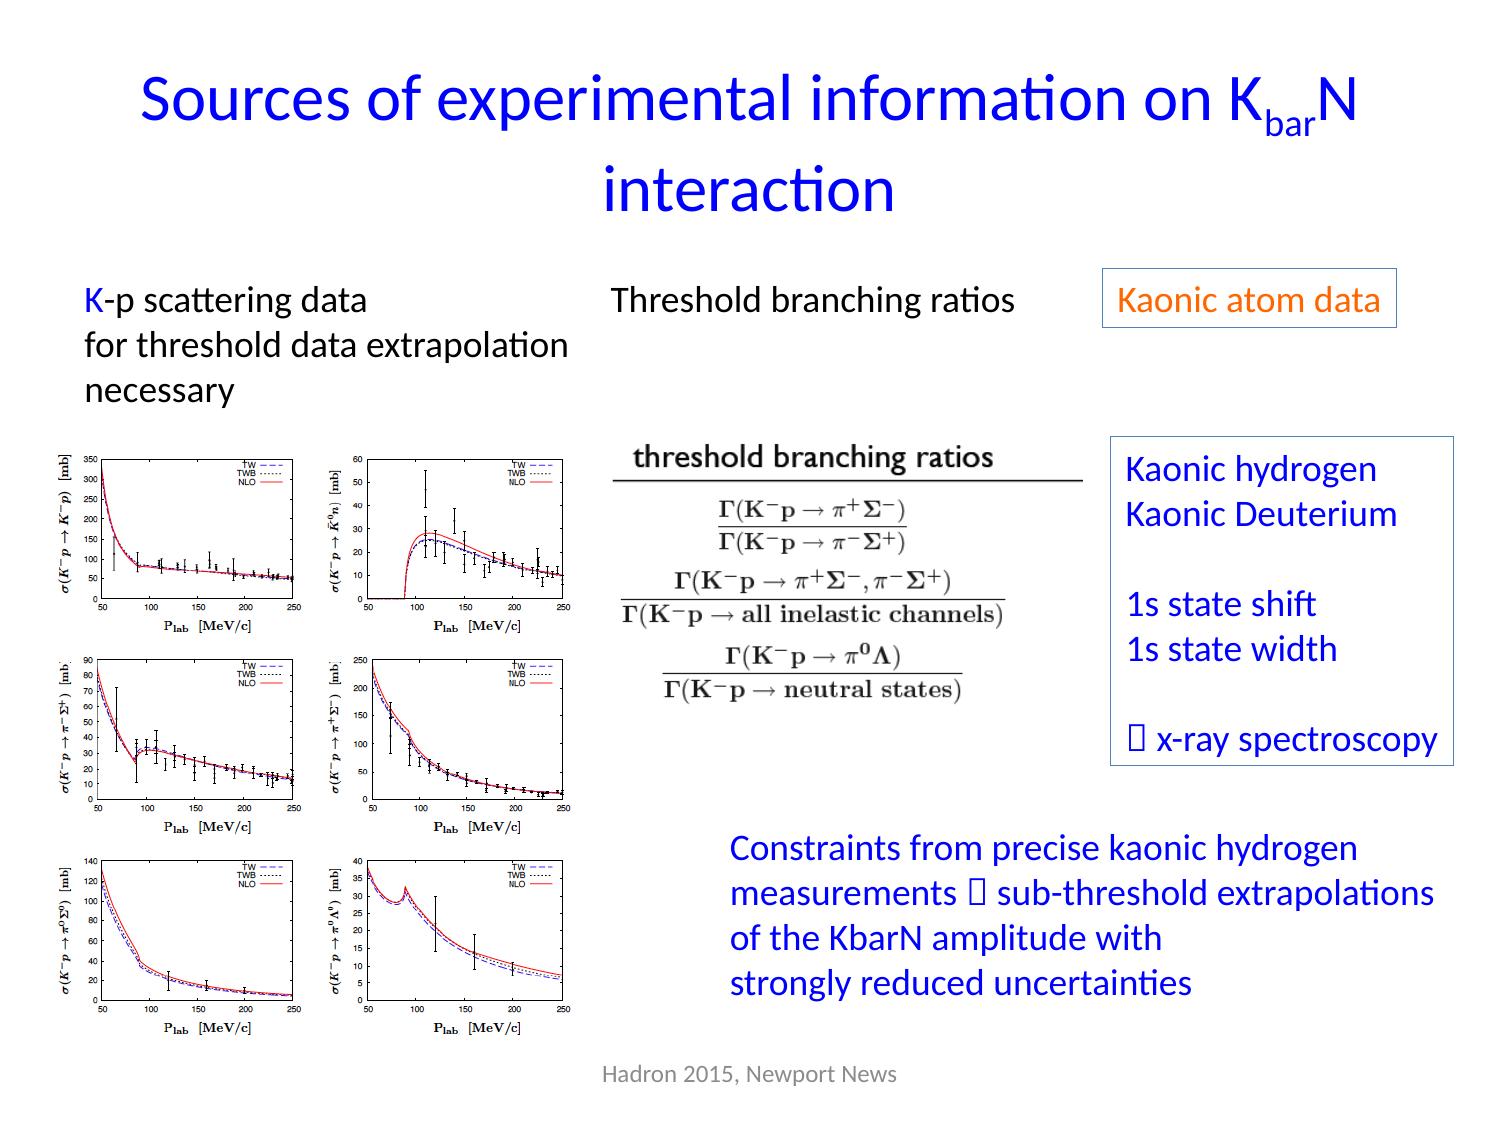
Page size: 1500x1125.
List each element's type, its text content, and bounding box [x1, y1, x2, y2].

text_box K-p scattering data for threshold data extrapolation necessary [69, 268, 585, 418]
text_box Threshold branching ratios [595, 268, 1031, 328]
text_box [1099, 267, 1465, 770]
footer Hadron 2015, Newport News [512, 1042, 988, 1103]
picture [591, 435, 1084, 726]
title Sources of experimental information on KbarN interaction [75, 45, 1425, 233]
picture [28, 435, 582, 1043]
text_box Constraints from precise kaonic hydrogen measurements  sub-threshold extrapolations of the KbarN amplitude with strongly reduced uncertainties [714, 815, 1462, 1010]
